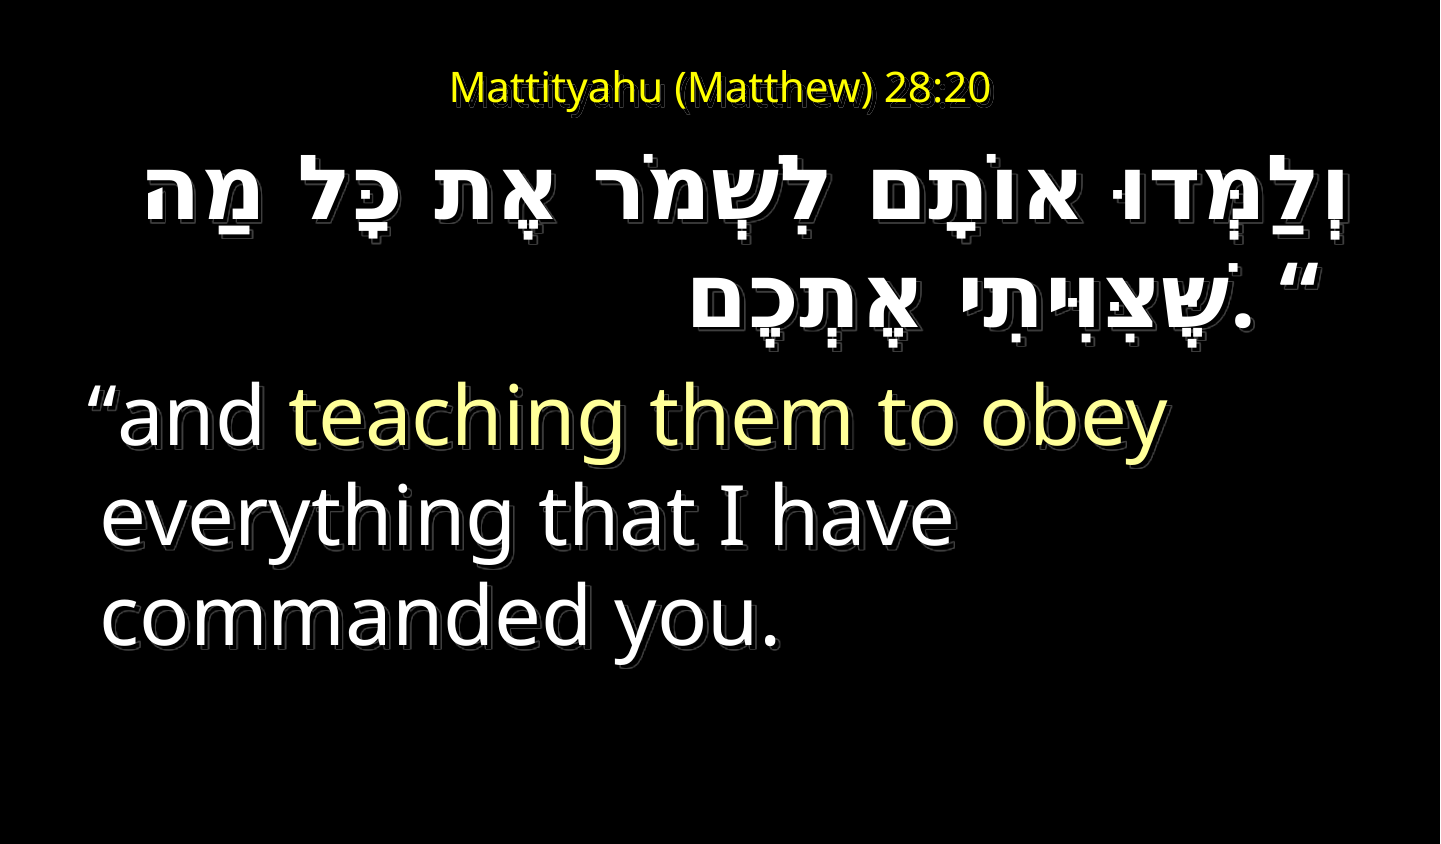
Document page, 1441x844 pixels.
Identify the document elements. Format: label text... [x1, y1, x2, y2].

list וְלַמְּדוּ אוֹתָם לִשְׁמֹר אֶת כָּל מַה שֶּׁצִּוִּיתִי אֶתְכֶם. “ “and teaching them to obey everything that I have commanded you. [71, 122, 1369, 844]
title Mattityahu (Matthew) 28:20 [153, 52, 1288, 120]
